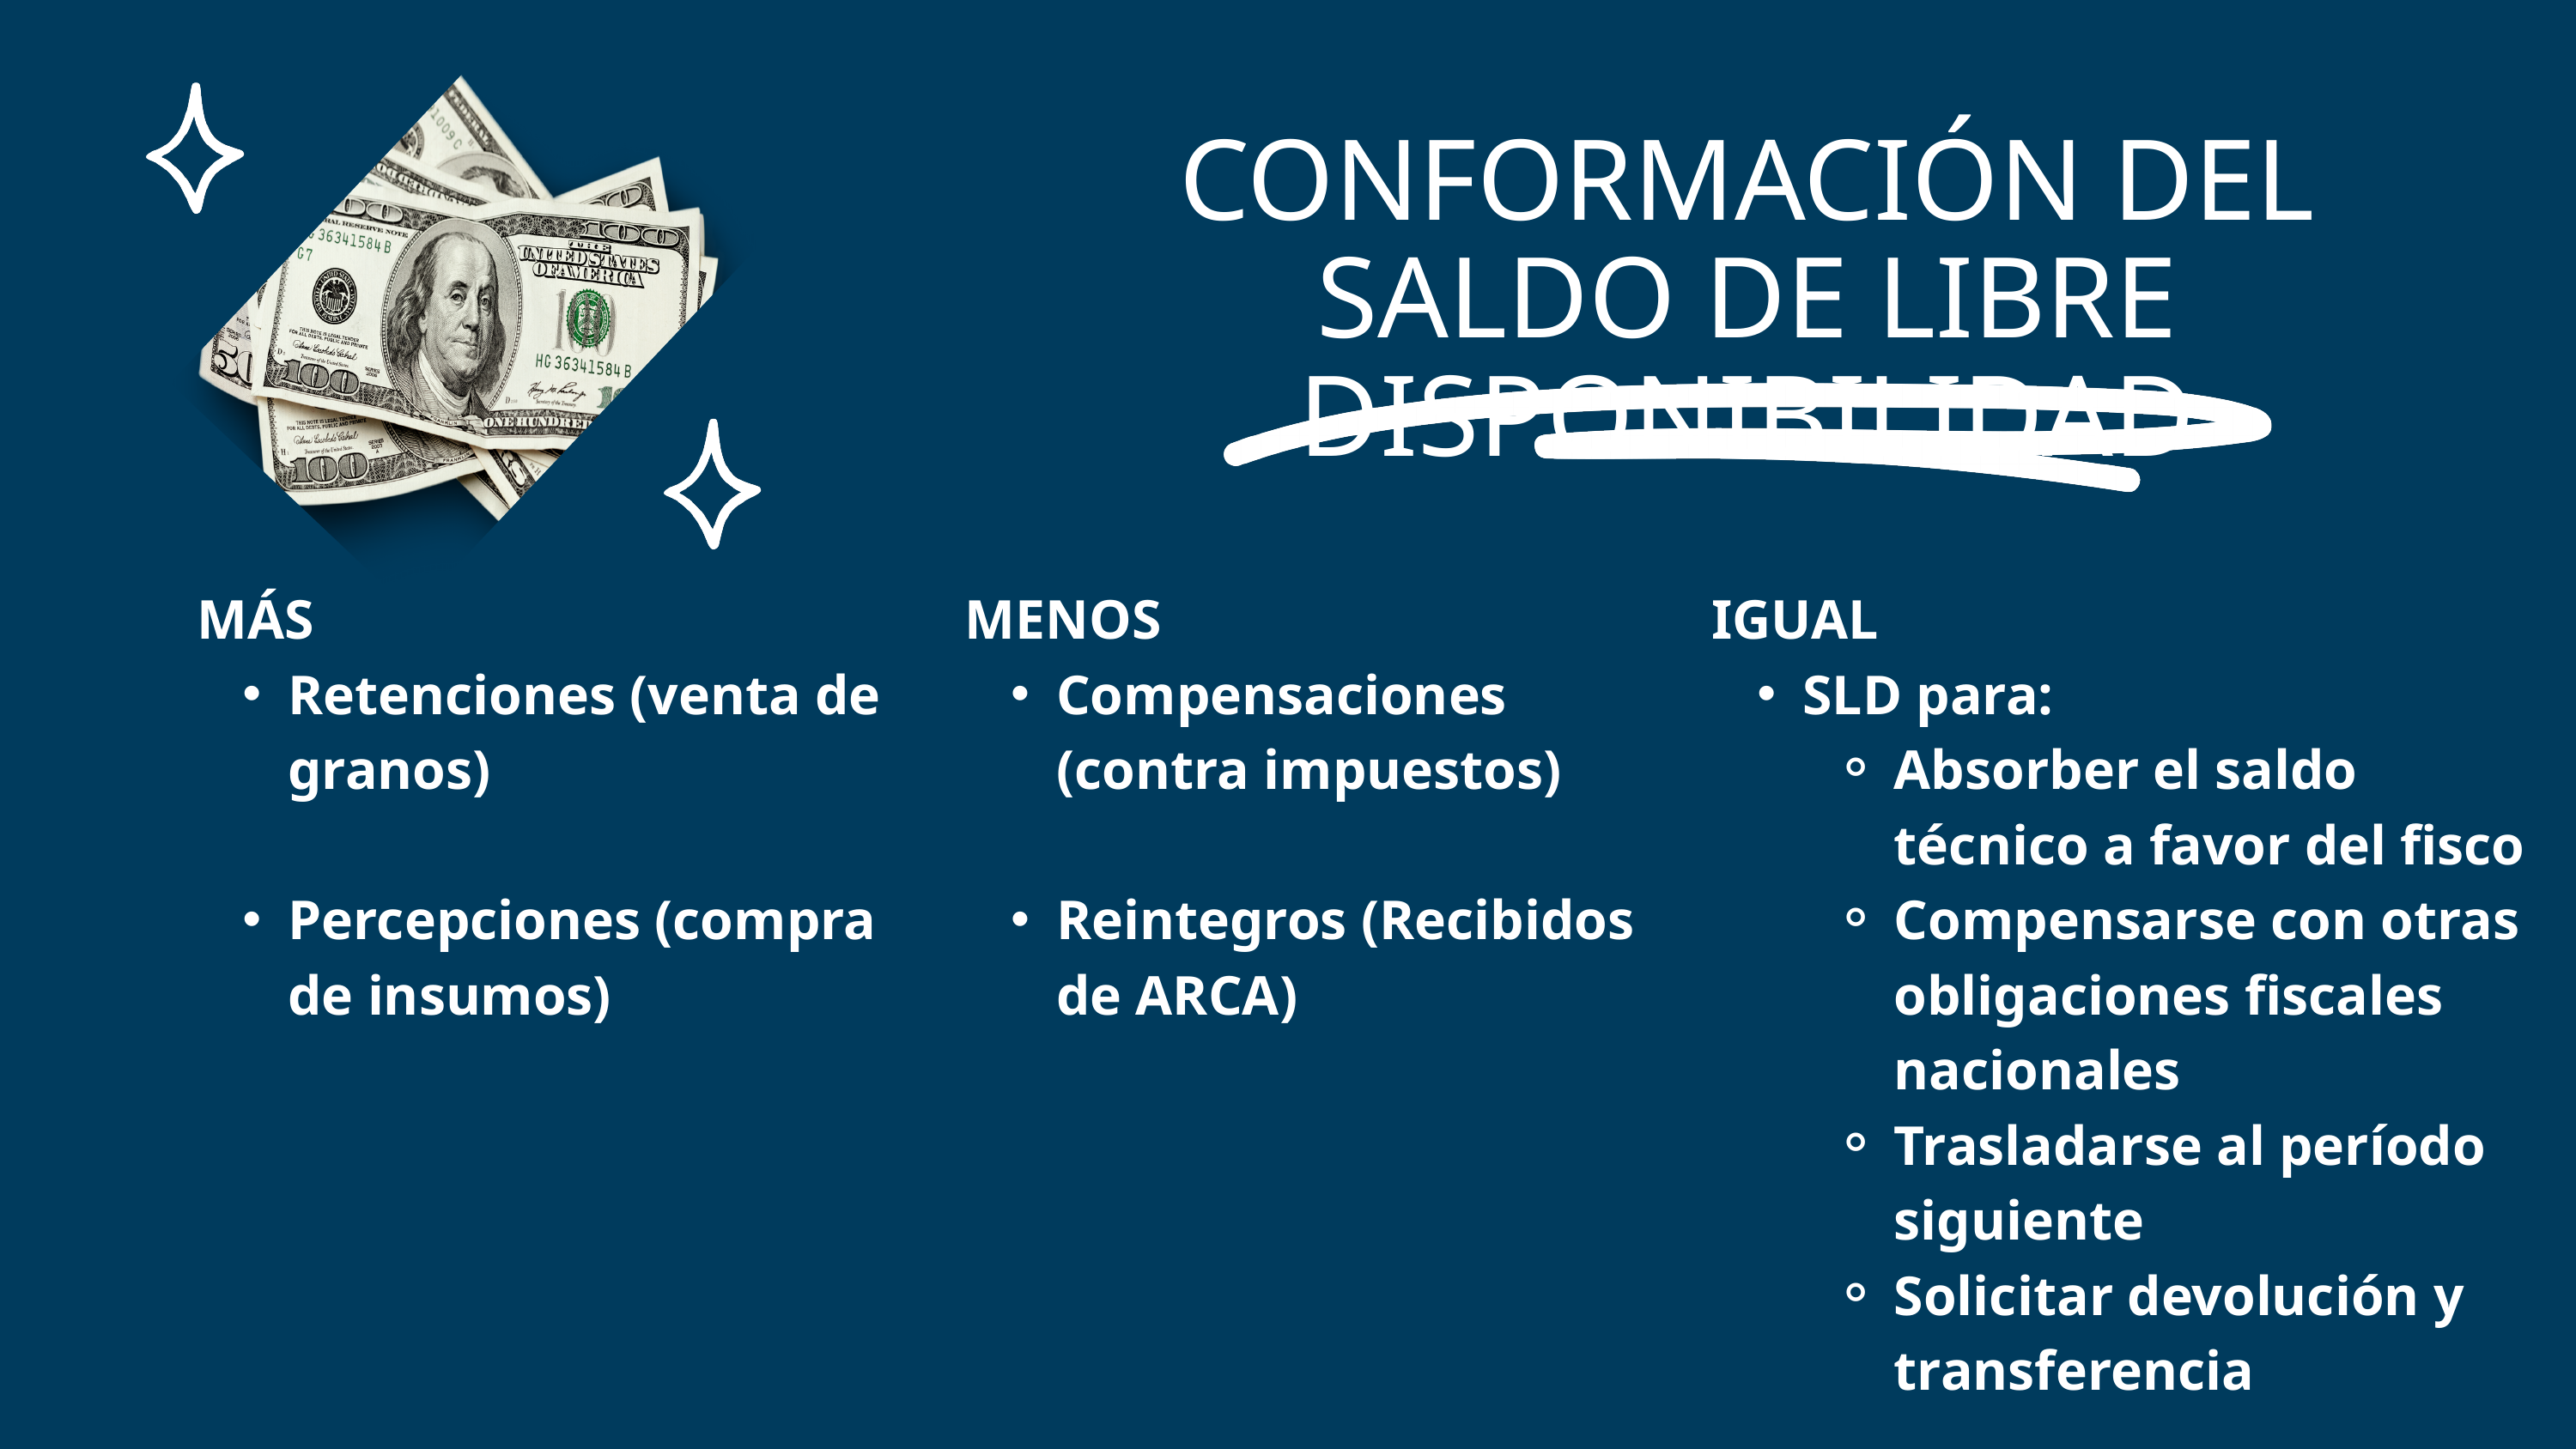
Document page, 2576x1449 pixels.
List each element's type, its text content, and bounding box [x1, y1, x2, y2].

text_box [661, 379, 766, 583]
text_box [1222, 479, 2272, 493]
text_box CONFORMACIÓN DEL SALDO DE LIBRE DISPONIBILIDAD [1101, 124, 2393, 479]
text_box IGUAL SLD para: Absorber el saldo técnico a favor del fisco Compensarse con otras obligaciones fiscales nacionales Trasladarse al período siguiente Solicitar devolución y transferencia [1711, 574, 2549, 1402]
text_box MENOS Compensaciones (contra impuestos) Reintegros (Recibidos de ARCA) [965, 574, 1664, 1026]
text_box MÁS Retenciones (venta de granos) Percepciones (compra de insumos) [197, 574, 918, 1026]
text_box [144, 43, 249, 247]
text_box [170, 9, 766, 574]
